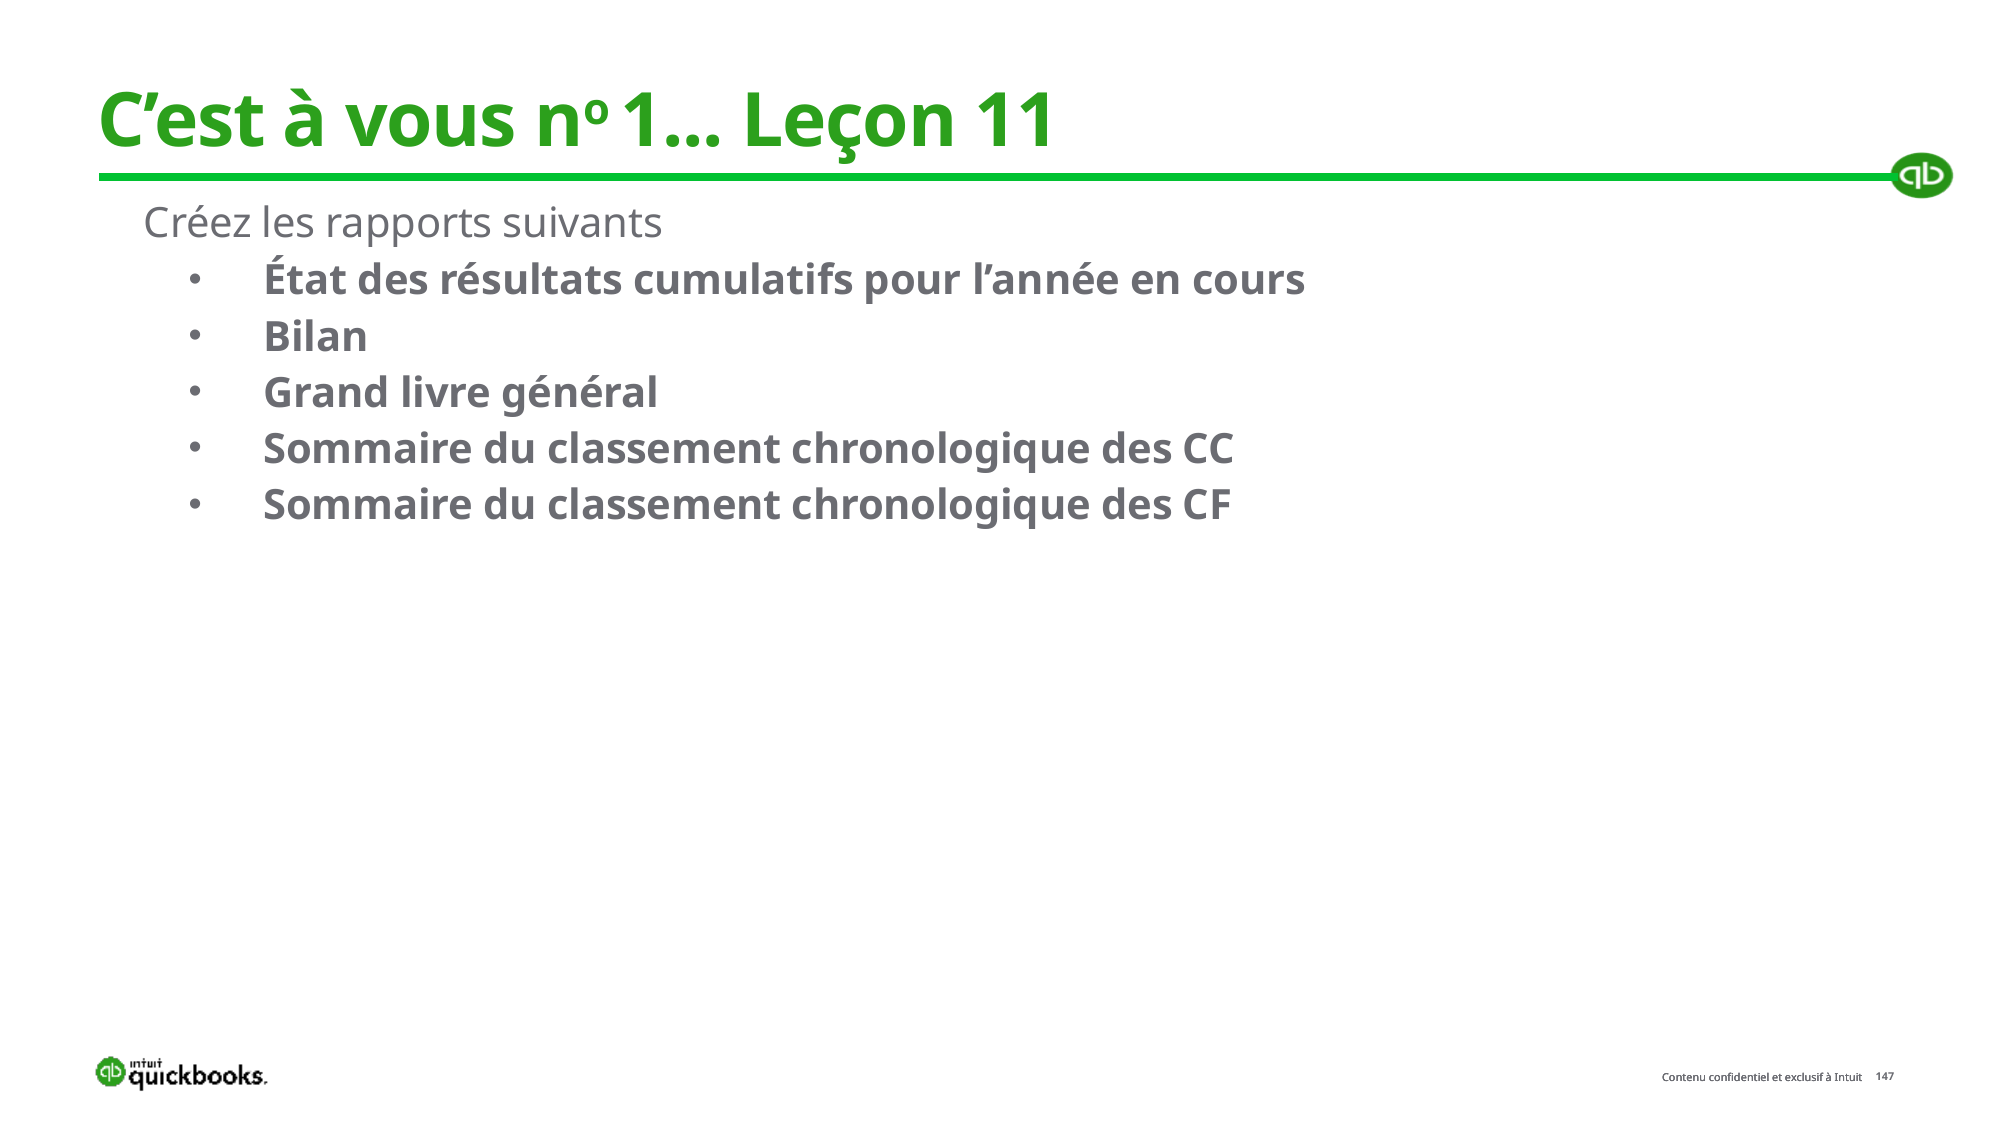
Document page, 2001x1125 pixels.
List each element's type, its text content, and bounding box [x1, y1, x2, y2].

picture [99, 145, 1960, 206]
picture [82, 1047, 277, 1105]
list Créez les rapports suivants État des résultats cumulatifs pour l’année en cours Bilan Grand livre général Sommaire du classement chronologique des CC Sommaire du classement chronologique des CF [82, 191, 1901, 1047]
title C’est à vous no 1... Leçon 11 [82, 76, 1901, 167]
